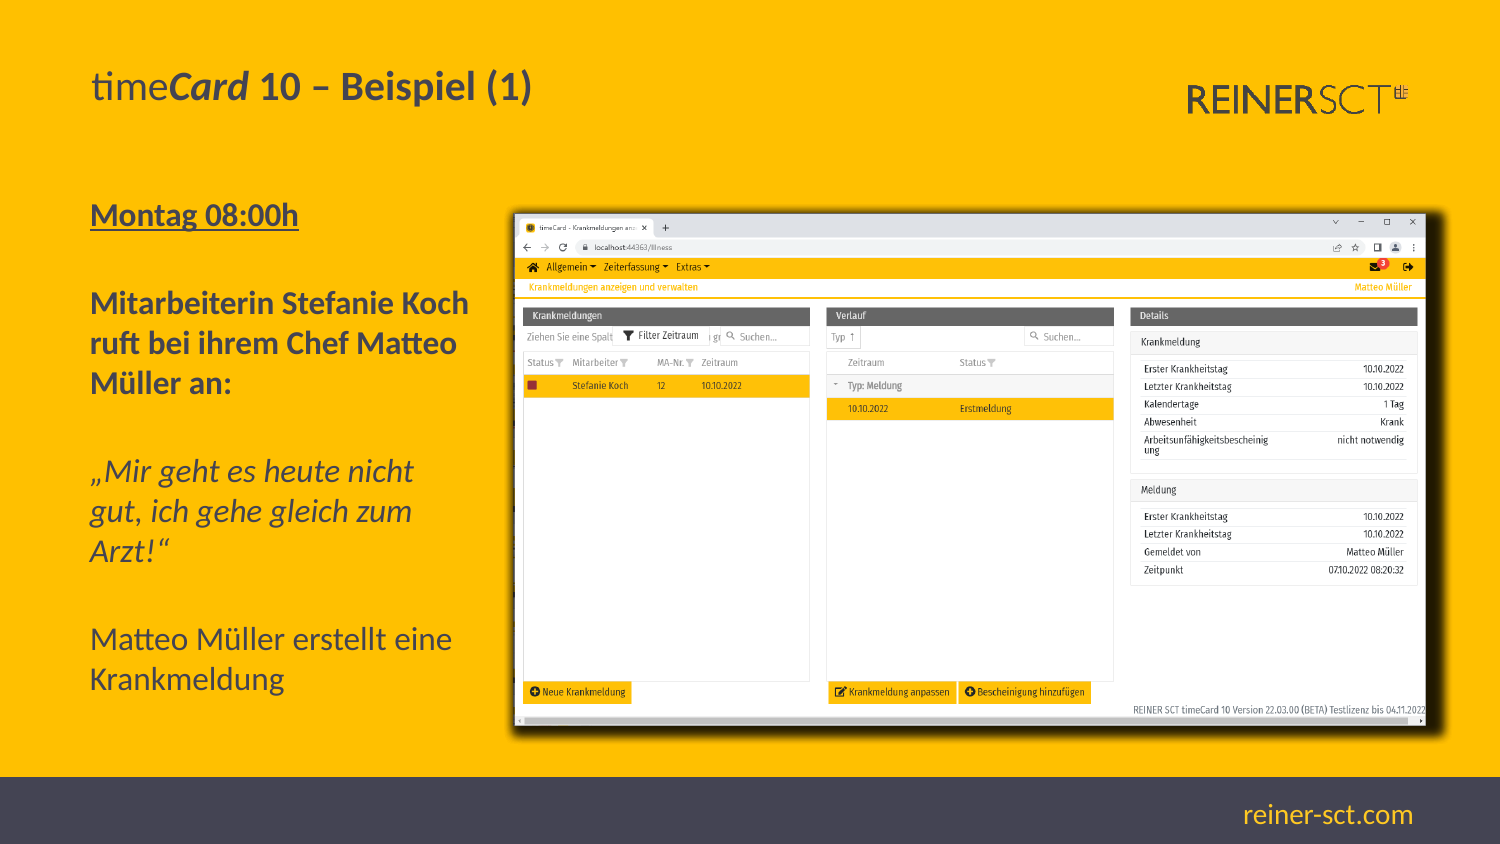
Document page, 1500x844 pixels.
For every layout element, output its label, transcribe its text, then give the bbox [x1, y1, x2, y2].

list Montag 08:00h Mitarbeiterin Stefanie Koch ruft bei ihrem Chef Matteo Müller an: „Mir geht es heute nicht gut, ich gehe gleich zum Arzt!“ Matteo Müller erstellt eine Krankmeldung [75, 185, 491, 754]
picture [513, 213, 1426, 726]
title timeCard 10 – Beispiel (1)eAU [76, 58, 1093, 110]
picture [1188, 43, 1408, 154]
